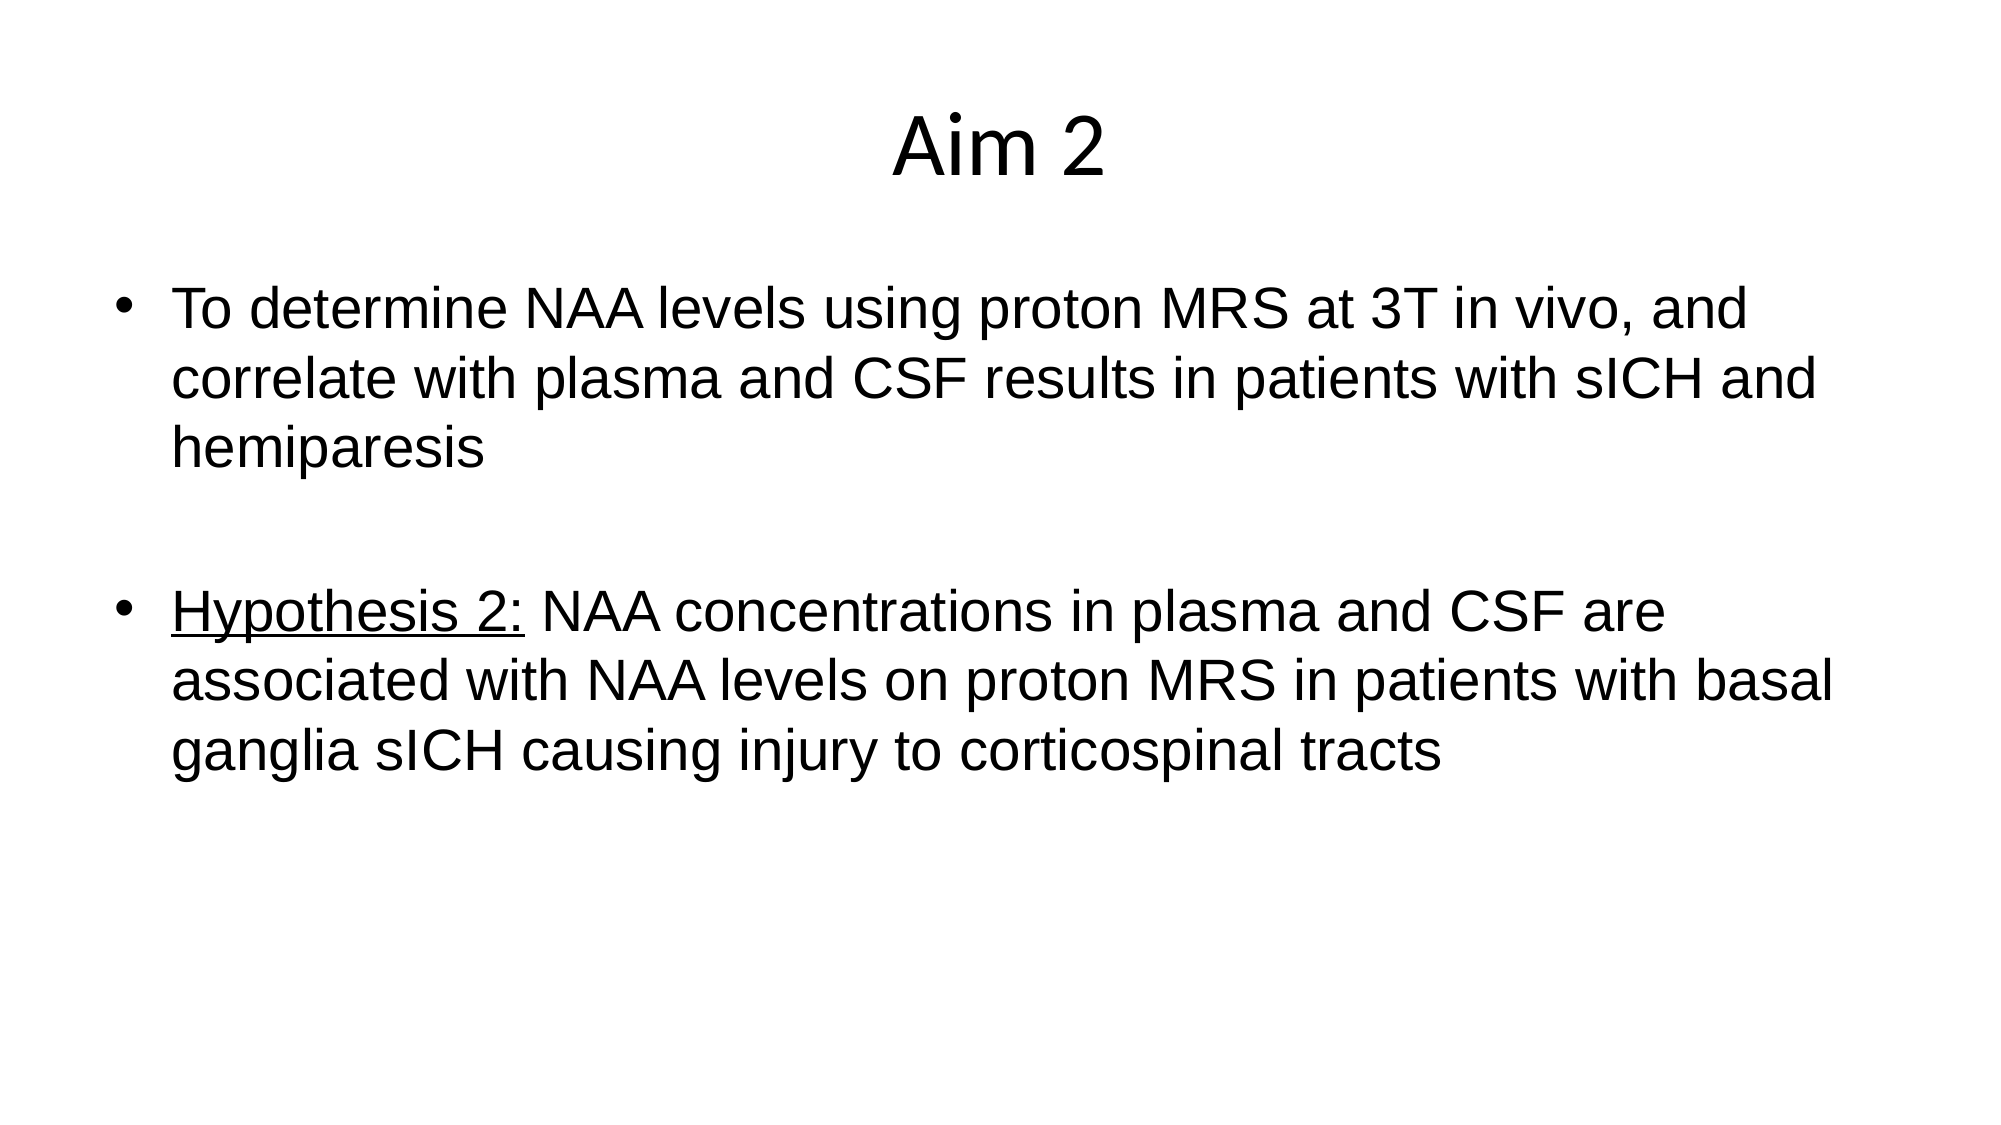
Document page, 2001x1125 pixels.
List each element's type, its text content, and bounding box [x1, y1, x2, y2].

list To determine NAA levels using proton MRS at 3T in vivo, and correlate with plasma and CSF results in patients with sICH and hemiparesis Hypothesis 2: NAA concentrations in plasma and CSF are associated with NAA levels on proton MRS in patients with basal ganglia sICH causing injury to corticospinal tracts [99, 262, 1900, 1005]
title Aim 2 [99, 45, 1900, 233]
